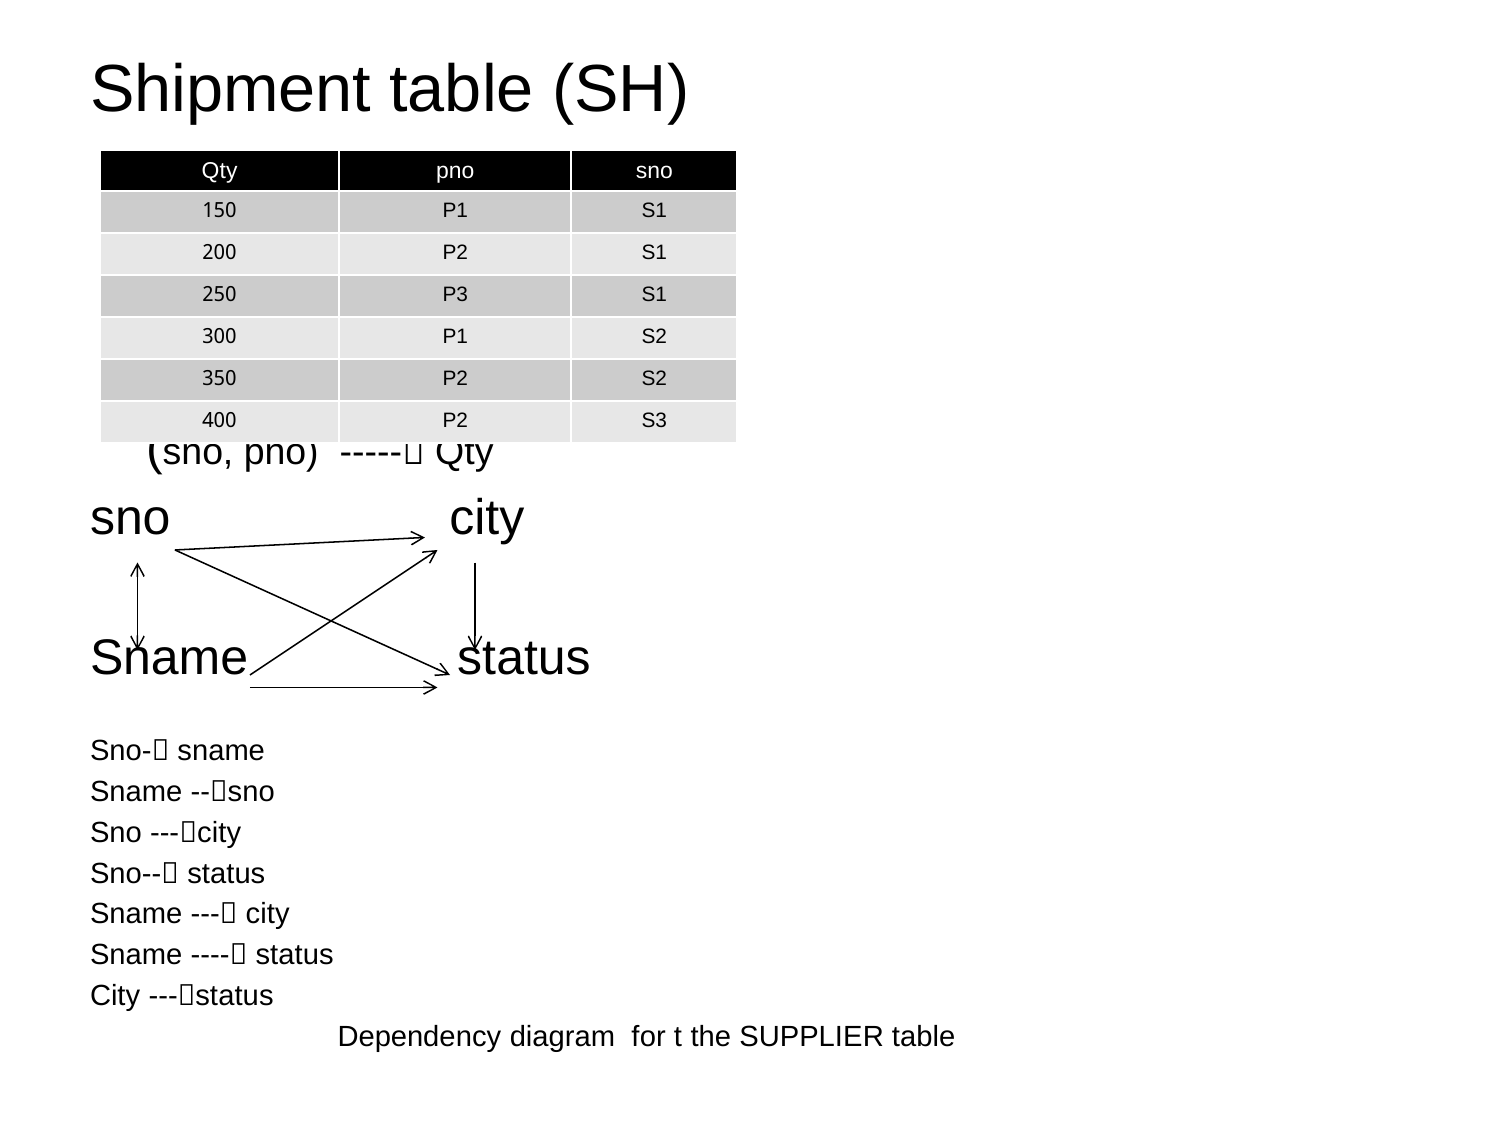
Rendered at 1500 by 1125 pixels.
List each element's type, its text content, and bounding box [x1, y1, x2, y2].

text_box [174, 549, 248, 676]
table_cell P1 [340, 318, 570, 358]
table_cell 300 [101, 318, 338, 358]
table_cell 350 [101, 360, 338, 400]
table_cell 200 [101, 234, 338, 274]
table_cell 250 [101, 276, 338, 316]
table_cell P2 [340, 402, 570, 442]
table_cell S1 [572, 234, 736, 274]
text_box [249, 549, 438, 676]
table_header Qty [101, 151, 338, 190]
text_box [174, 537, 426, 549]
table_header sno [572, 151, 736, 190]
list Shipment table (SH) (sno, pno) ----- Qty sno city Sname status Sno- sname Sname --sno Sno ---city Sno-- status Sname --- city Sname ---- status City ---status Dependency diagram for t the SUPPLIER table [74, 37, 1426, 1088]
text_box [438, 549, 451, 676]
table_cell P2 [340, 234, 570, 274]
table_cell 400 [101, 402, 338, 442]
table_cell P2 [340, 360, 570, 400]
table_cell P3 [340, 276, 570, 316]
table_cell S1 [572, 192, 736, 232]
table_cell P1 [340, 192, 570, 232]
table_cell S3 [572, 402, 736, 442]
table_header pno [340, 151, 570, 190]
table_cell S2 [572, 318, 736, 358]
table_cell S1 [572, 276, 736, 316]
table_cell 150 [101, 192, 338, 232]
table_cell S2 [572, 360, 736, 400]
